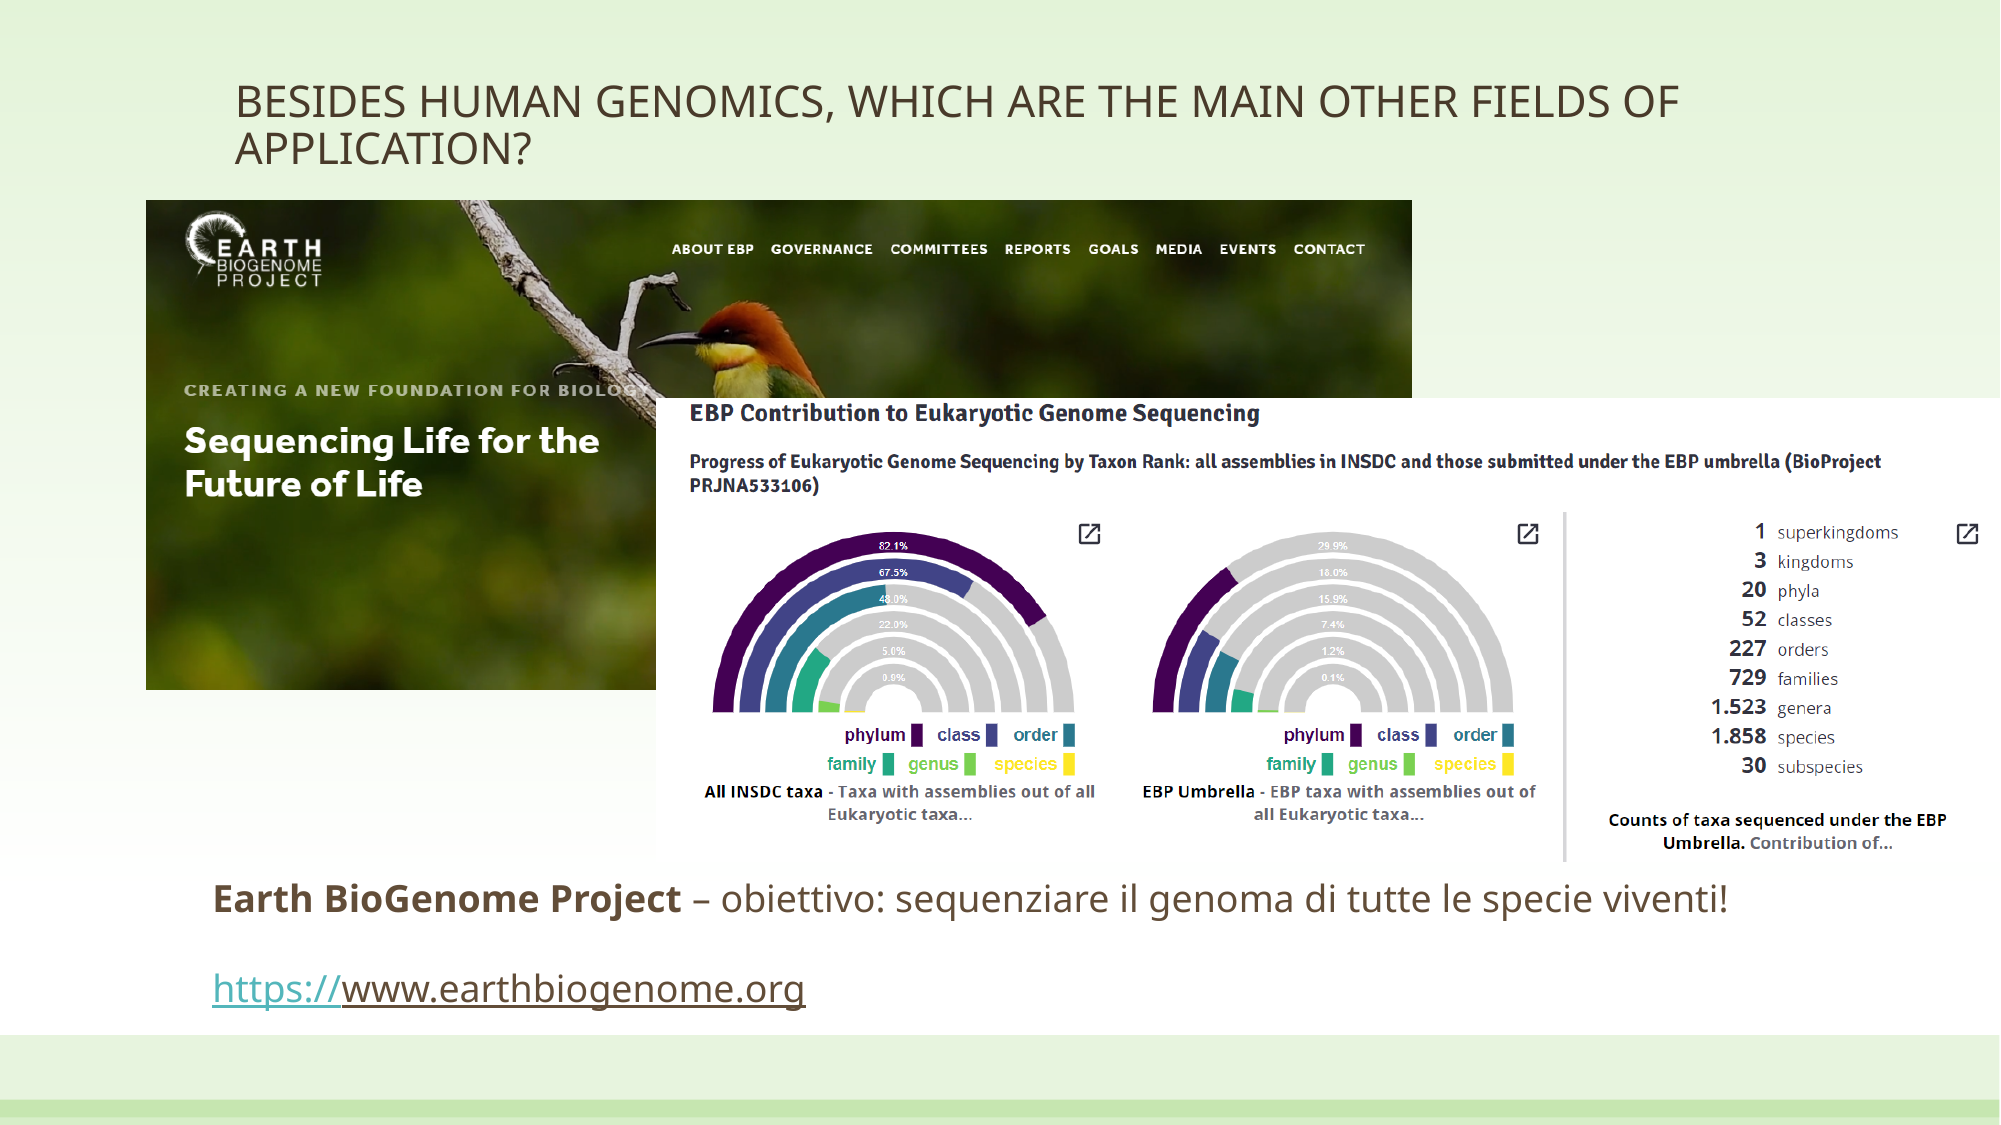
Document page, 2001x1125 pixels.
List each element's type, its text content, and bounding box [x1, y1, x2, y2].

title BESIDES HUMAN GENOMICS, WHICH ARE THE MAIN OTHER FIELDS OF APPLICATION? [219, 71, 1863, 182]
text_box Earth BioGenome Project – obiettivo: sequenziare il genoma di tutte le specie viventi! https://www.earthbiogenome.org [197, 822, 1745, 1024]
picture [146, 200, 2000, 862]
